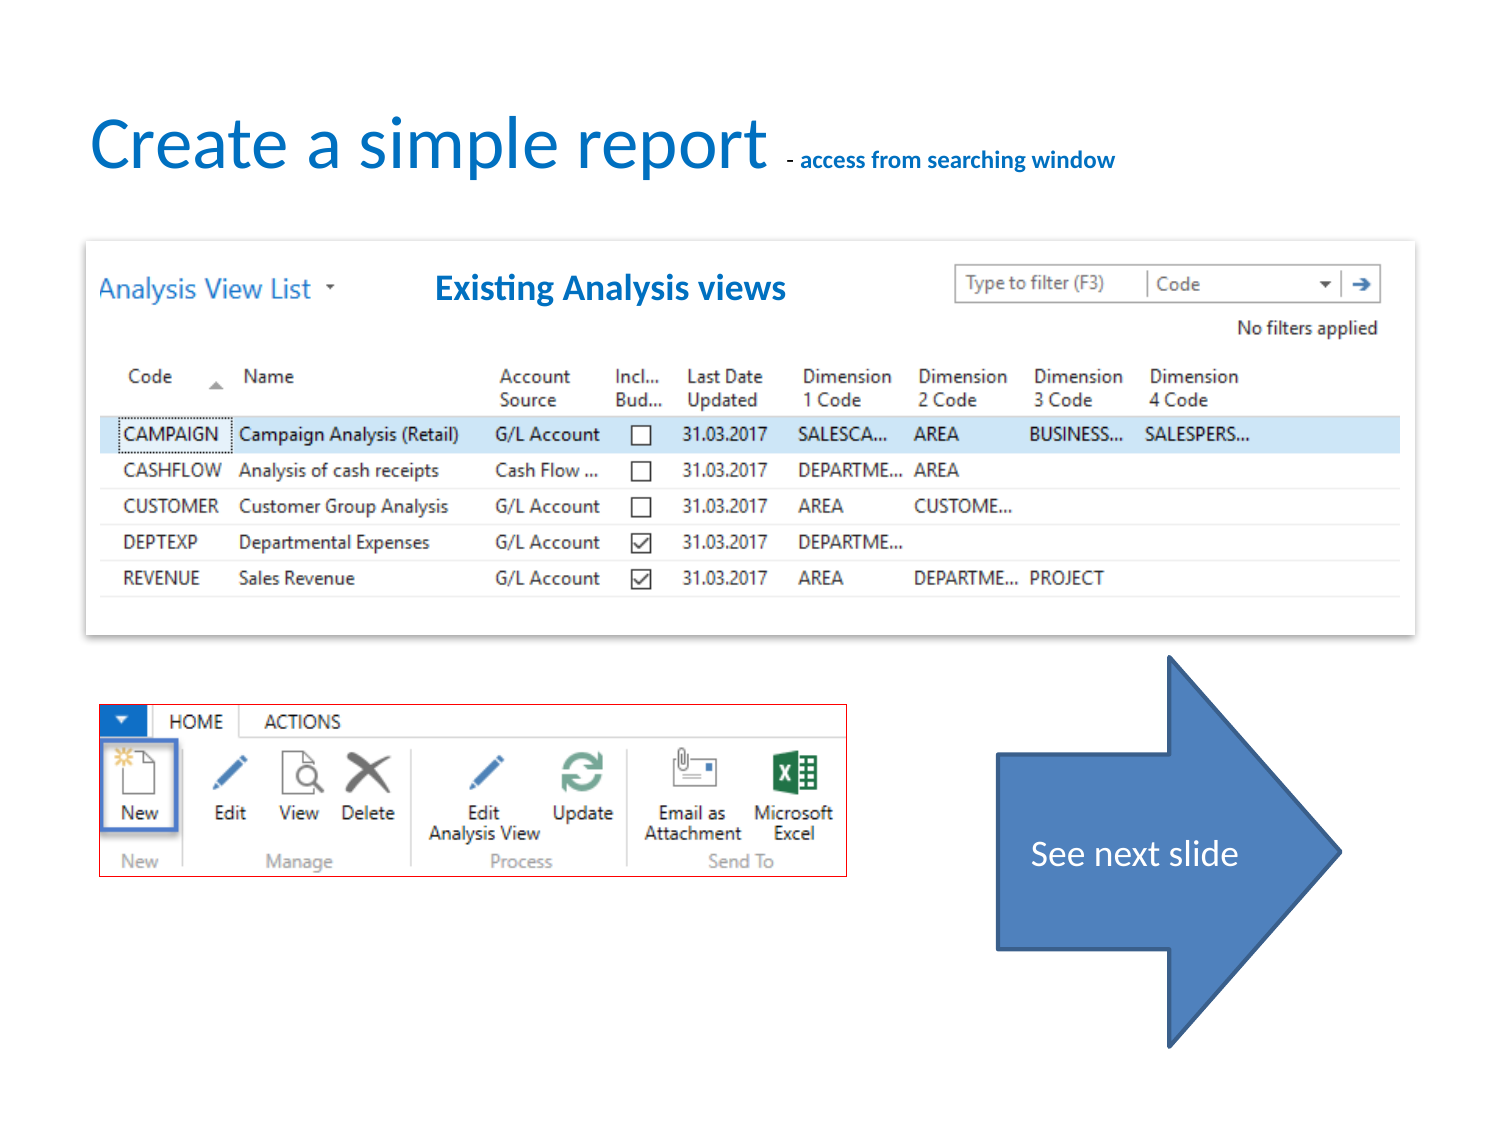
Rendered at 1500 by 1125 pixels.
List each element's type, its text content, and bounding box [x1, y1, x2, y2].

picture [99, 703, 847, 877]
title Create a simple report - access from searching window [75, 45, 1425, 233]
text_box See next slide [995, 655, 1343, 1049]
picture [99, 255, 1401, 622]
